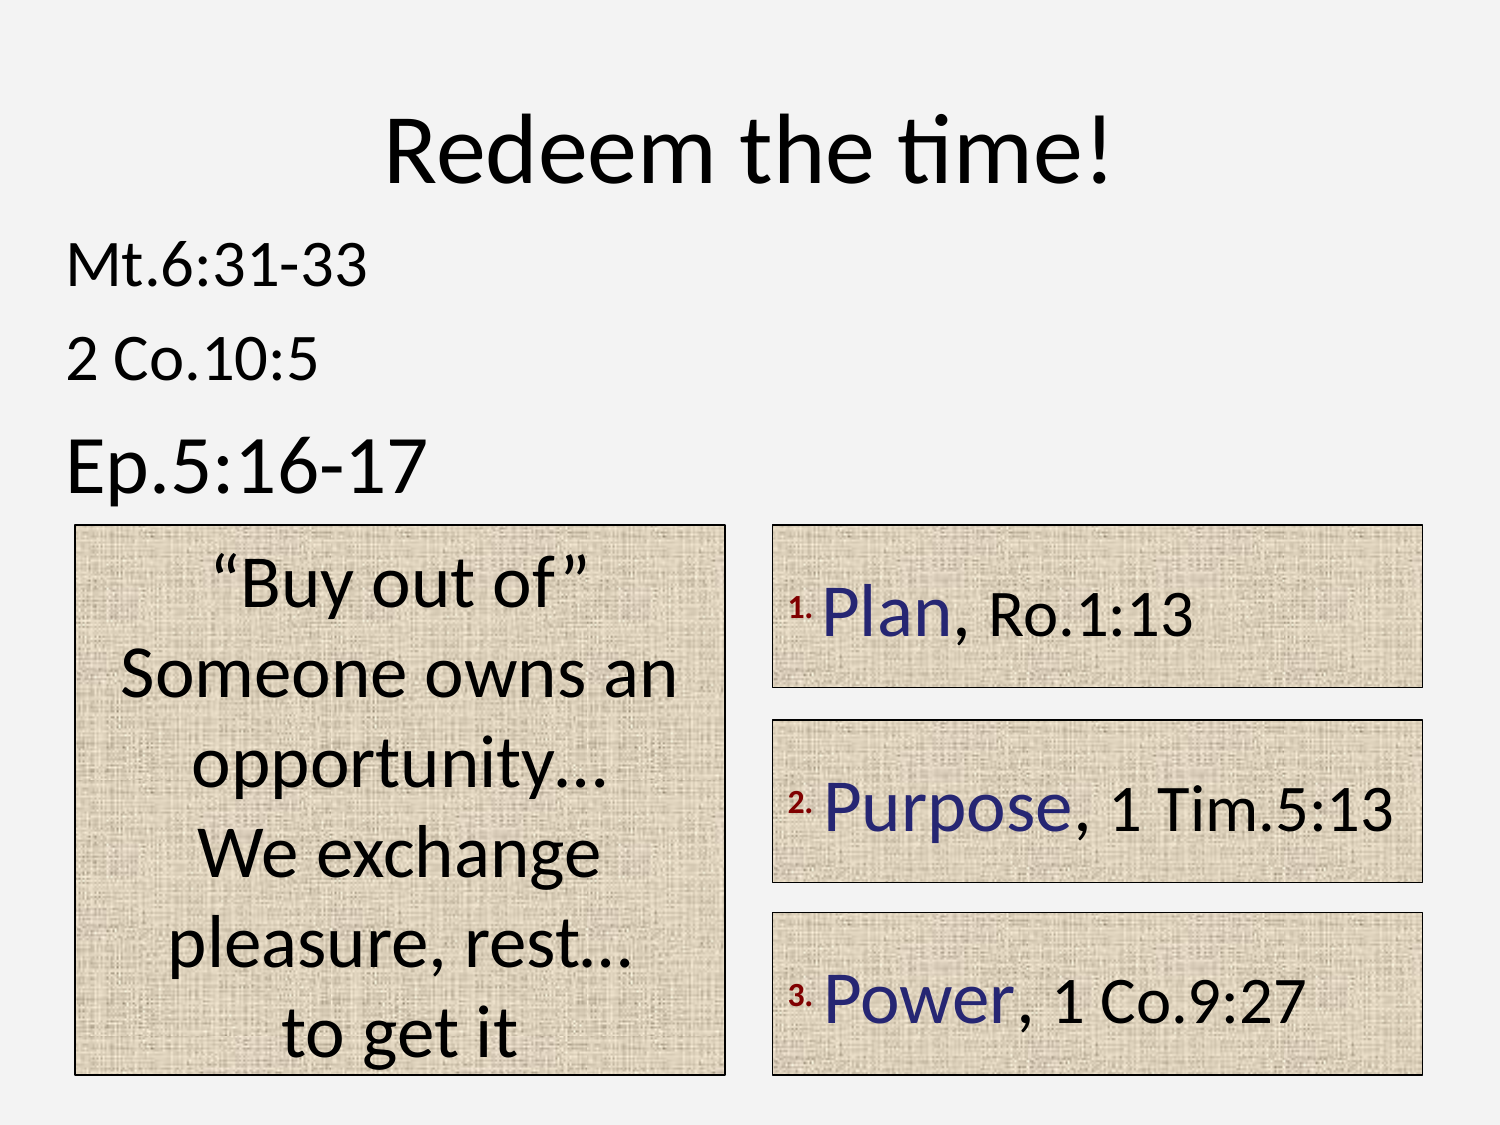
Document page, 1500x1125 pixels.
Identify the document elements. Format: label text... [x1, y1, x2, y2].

text_box “Buy out of” Someone owns an opportunity… We exchange pleasure, rest… to get it [75, 525, 725, 1075]
title Redeem the time! [50, 50, 1450, 212]
list Mt.6:31-33 2 Co.10:5 Ep.5:16-17 [50, 212, 1450, 1038]
text_box 3. Power, 1 Co.9:27 [772, 912, 1423, 1075]
text_box 1. Plan, Ro.1:13 [772, 524, 1423, 688]
text_box 2. Purpose, 1 Tim.5:13 [772, 719, 1423, 883]
